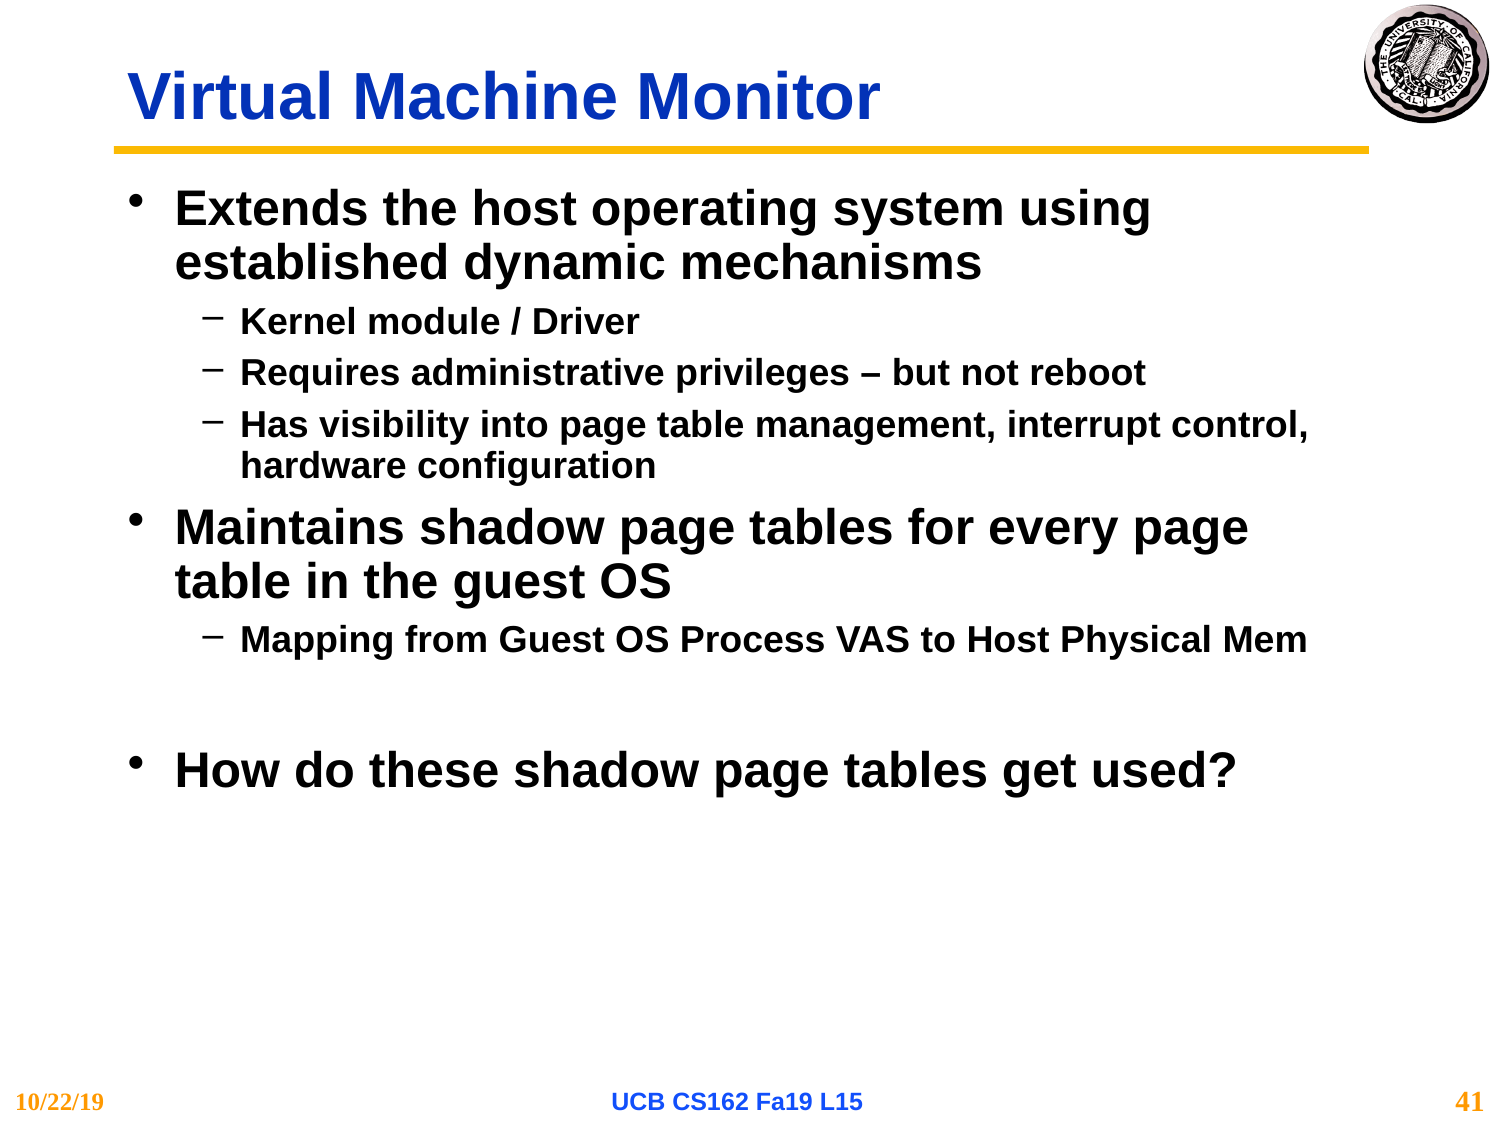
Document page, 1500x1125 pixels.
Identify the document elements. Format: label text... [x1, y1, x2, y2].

slide_number 41 [1412, 1074, 1500, 1125]
list Extends the host operating system using established dynamic mechanisms Kernel module / Driver Requires administrative privileges – but not reboot Has visibility into page table management, interrupt control, hardware configuration Maintains shadow page tables for every page table in the guest OS Mapping from Guest OS Process VAS to Host Physical Mem How do these shadow page tables get used? [112, 174, 1363, 1038]
footer UCB CS162 Fa19 L15 [499, 1074, 976, 1125]
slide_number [0, 1074, 251, 1125]
picture [1350, 0, 1500, 127]
title Virtual Machine Monitor [112, 37, 1375, 159]
